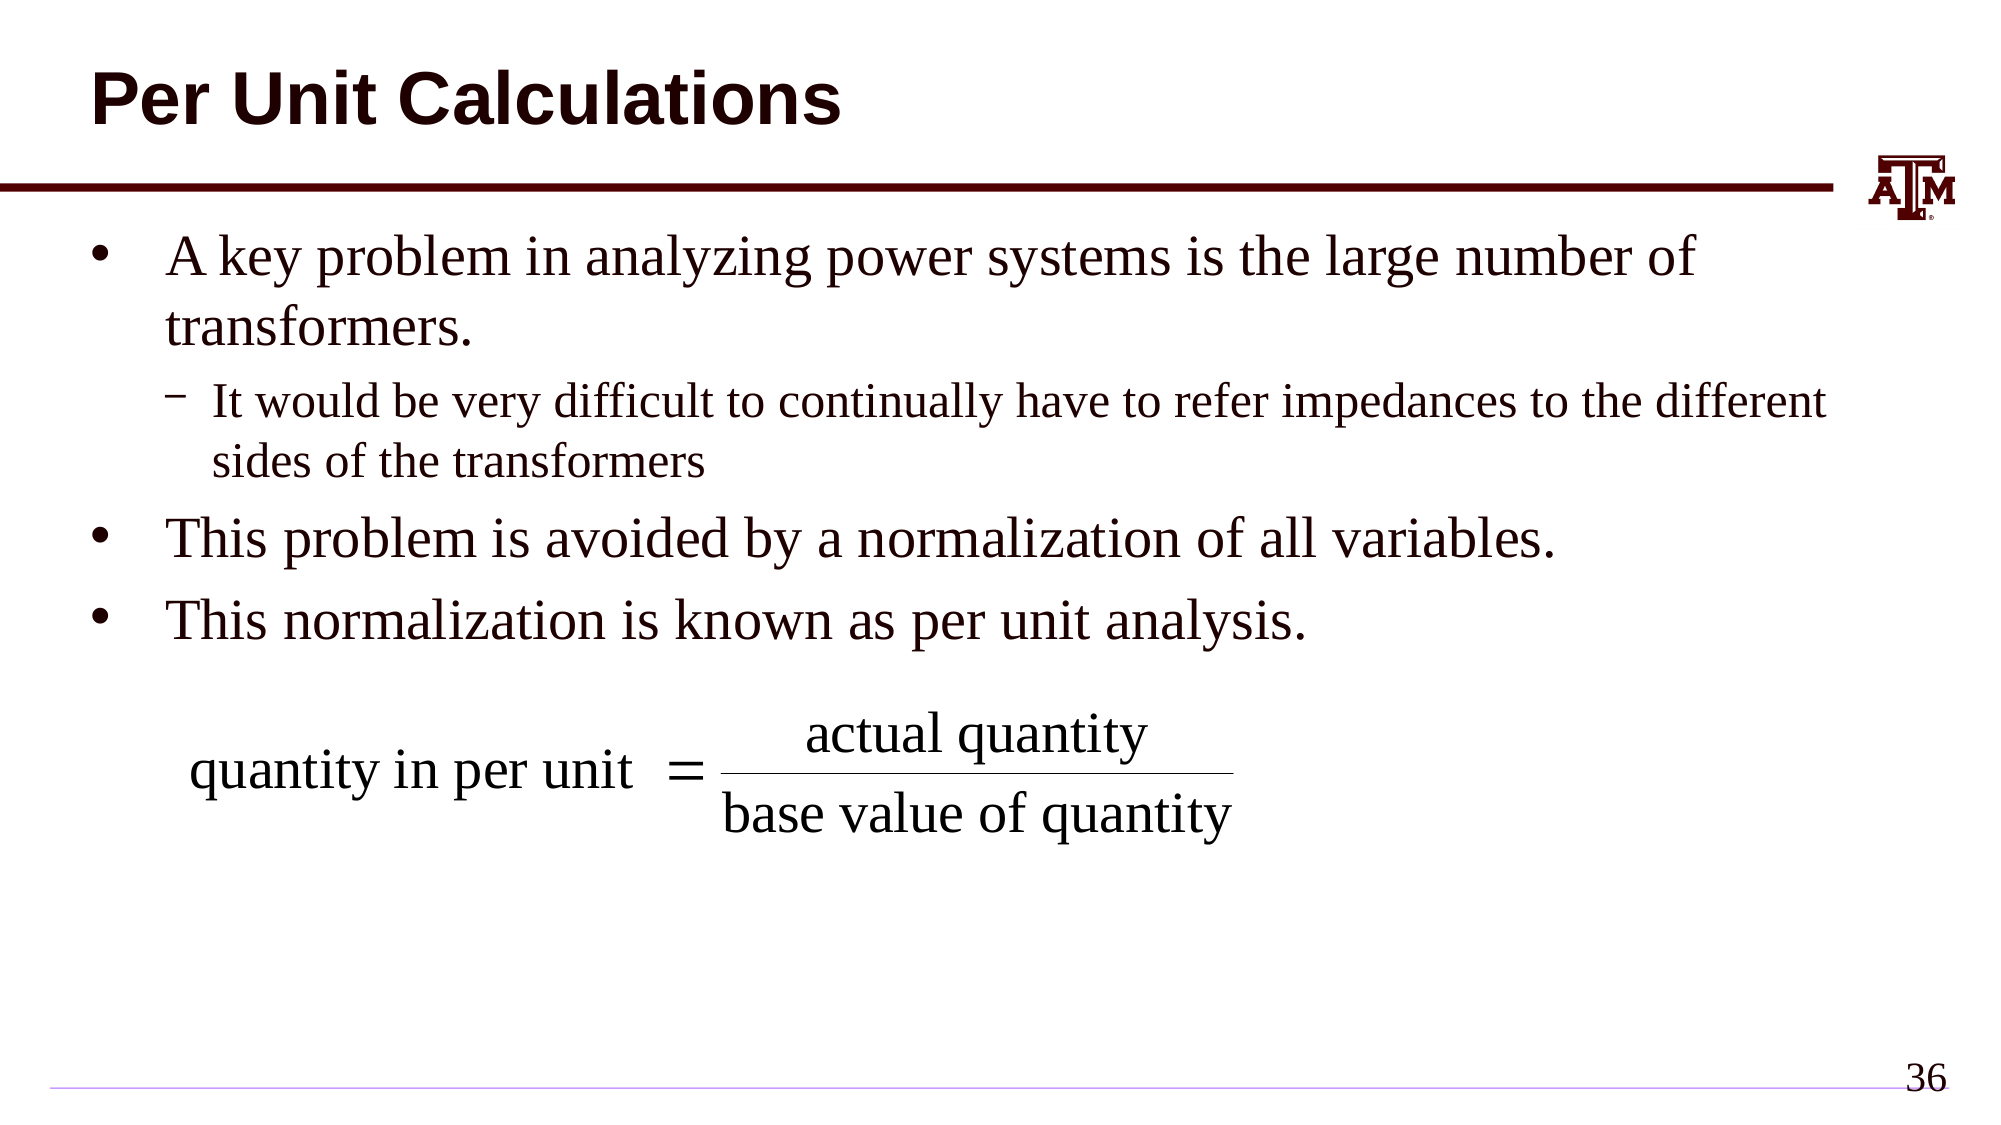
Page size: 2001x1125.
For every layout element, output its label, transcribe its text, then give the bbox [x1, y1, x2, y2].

list A key problem in analyzing power systems is the large number of transformers. It would be very difficult to continually have to refer impedances to the different sides of the transformers This problem is avoided by a normalization of all variables. This normalization is known as per unit analysis. [74, 209, 1929, 823]
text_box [187, 702, 1238, 851]
picture [1856, 137, 1967, 238]
slide_number 35 [1649, 1037, 1963, 1113]
title Per Unit Calculations [74, 12, 1909, 188]
